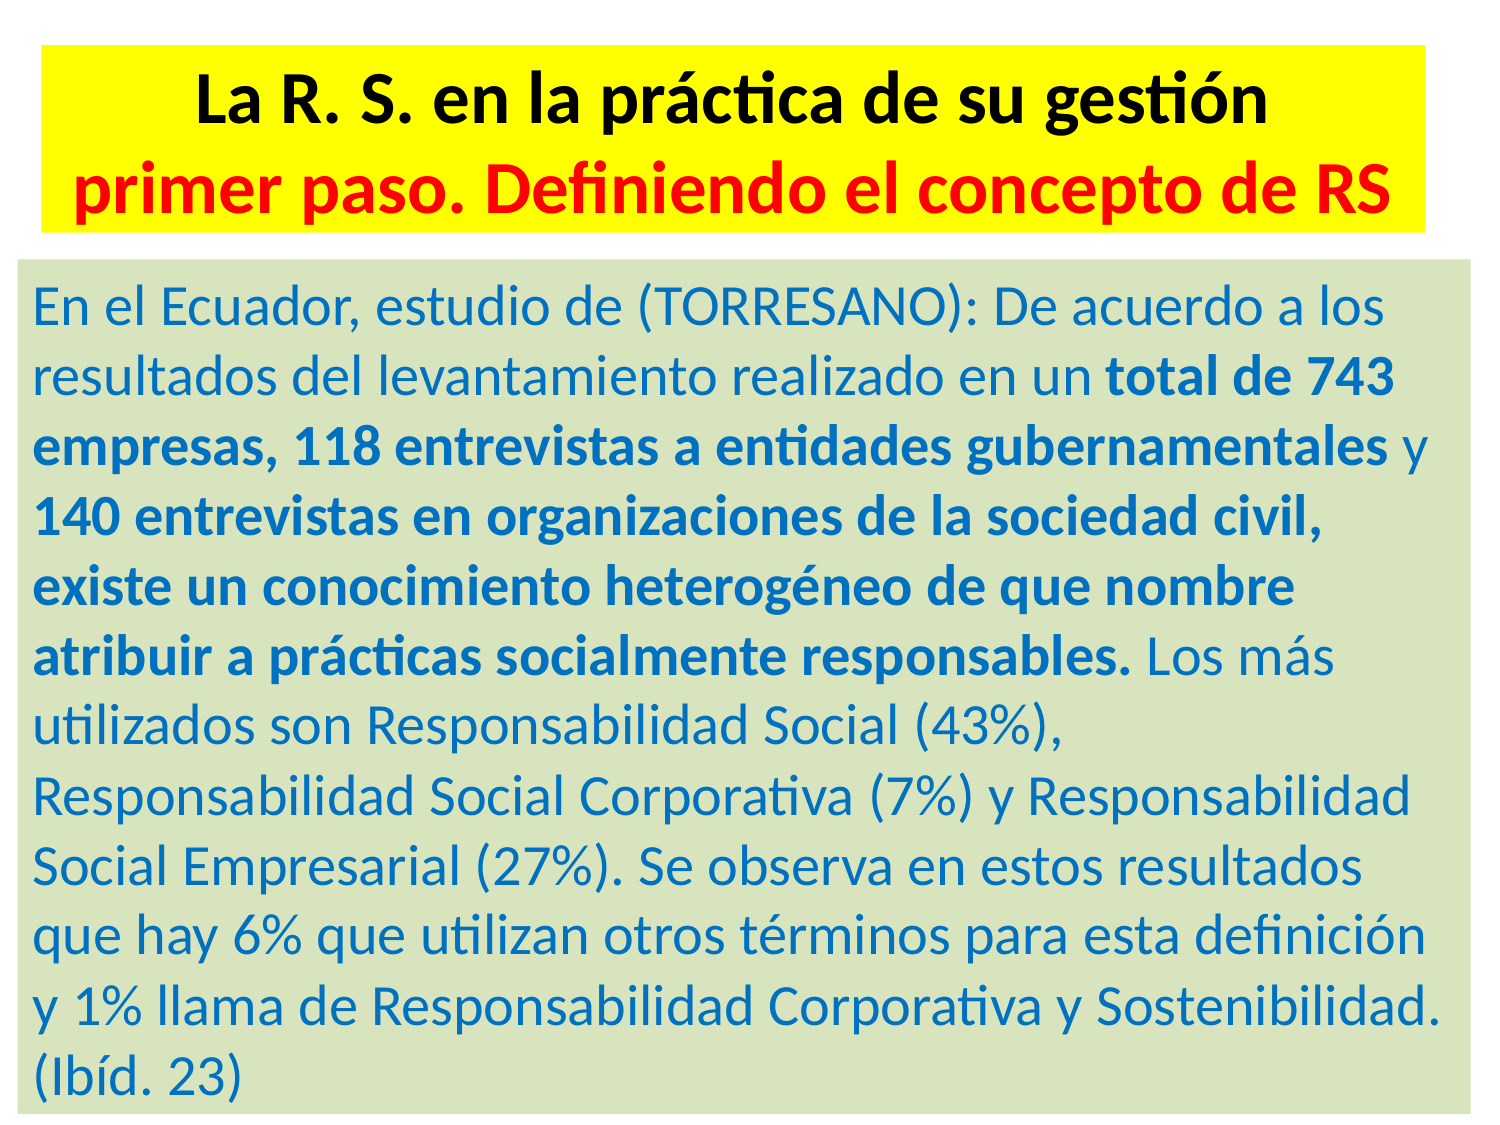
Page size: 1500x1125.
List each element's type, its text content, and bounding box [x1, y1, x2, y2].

text_box En el Ecuador, estudio de (TORRESANO): De acuerdo a los resultados del levantamiento realizado en un total de 743 empresas, 118 entrevistas a entidades gubernamentales y 140 entrevistas en organizaciones de la sociedad civil, existe un conocimiento heterogéneo de que nombre atribuir a prácticas socialmente responsables. Los más utilizados son Responsabilidad Social (43%), Responsabilidad Social Corporativa (7%) y Responsabilidad Social Empresarial (27%). Se observa en estos resultados que hay 6% que utilizan otros términos para esta definición y 1% llama de Responsabilidad Corporativa y Sostenibilidad. (Ibíd. 23) [17, 259, 1471, 1114]
title La R. S. en la práctica de su gestión primer paso. Definiendo el concepto de RS [41, 45, 1425, 233]
